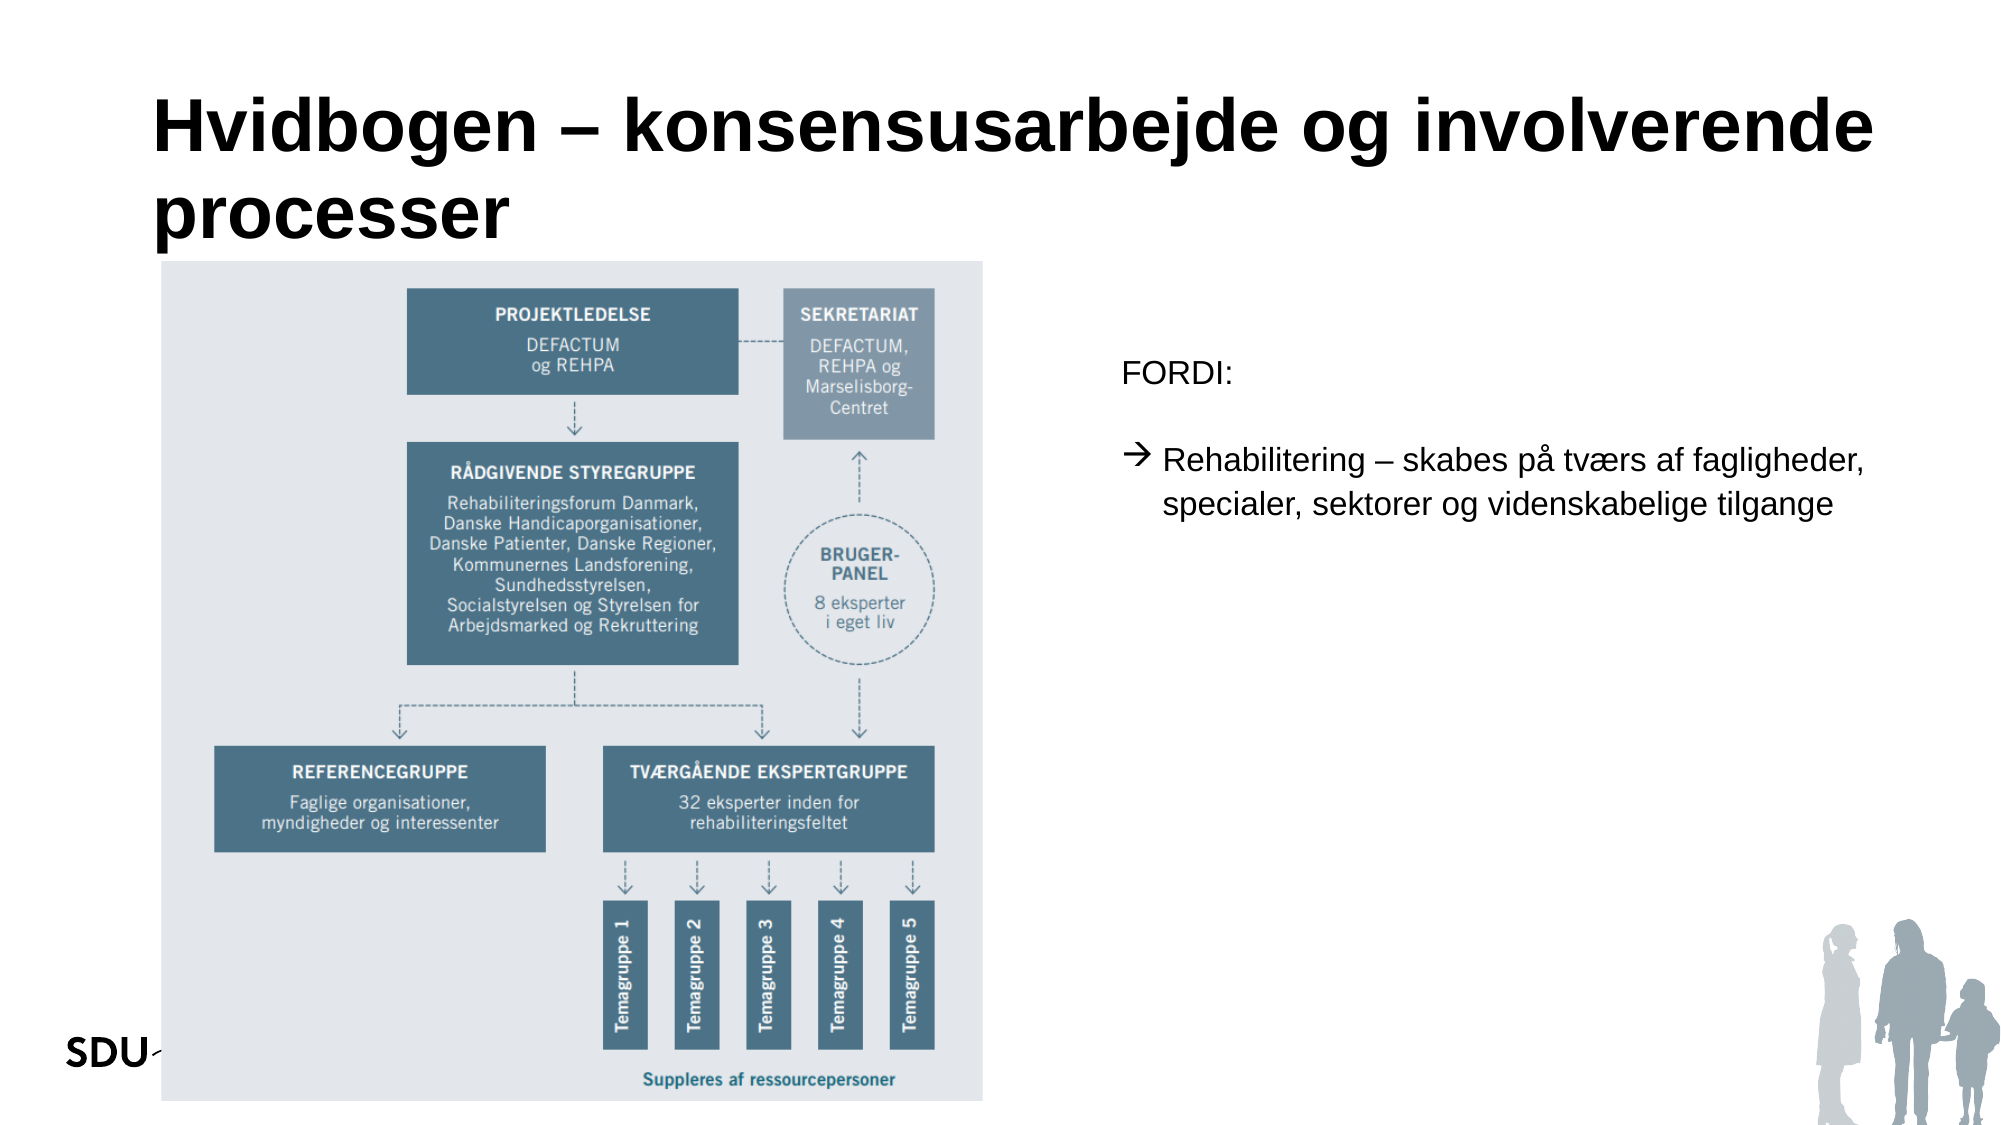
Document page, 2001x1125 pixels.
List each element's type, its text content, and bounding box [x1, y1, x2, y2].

list FORDI: Rehabilitering – skabes på tværs af fagligheder, specialer, sektorer og videnskabelige tilgange [1106, 299, 1928, 1014]
title Hvidbogen – konsensusarbejde og involverende processer [137, 59, 1955, 278]
picture [161, 261, 983, 1101]
picture [1785, 901, 2001, 1125]
